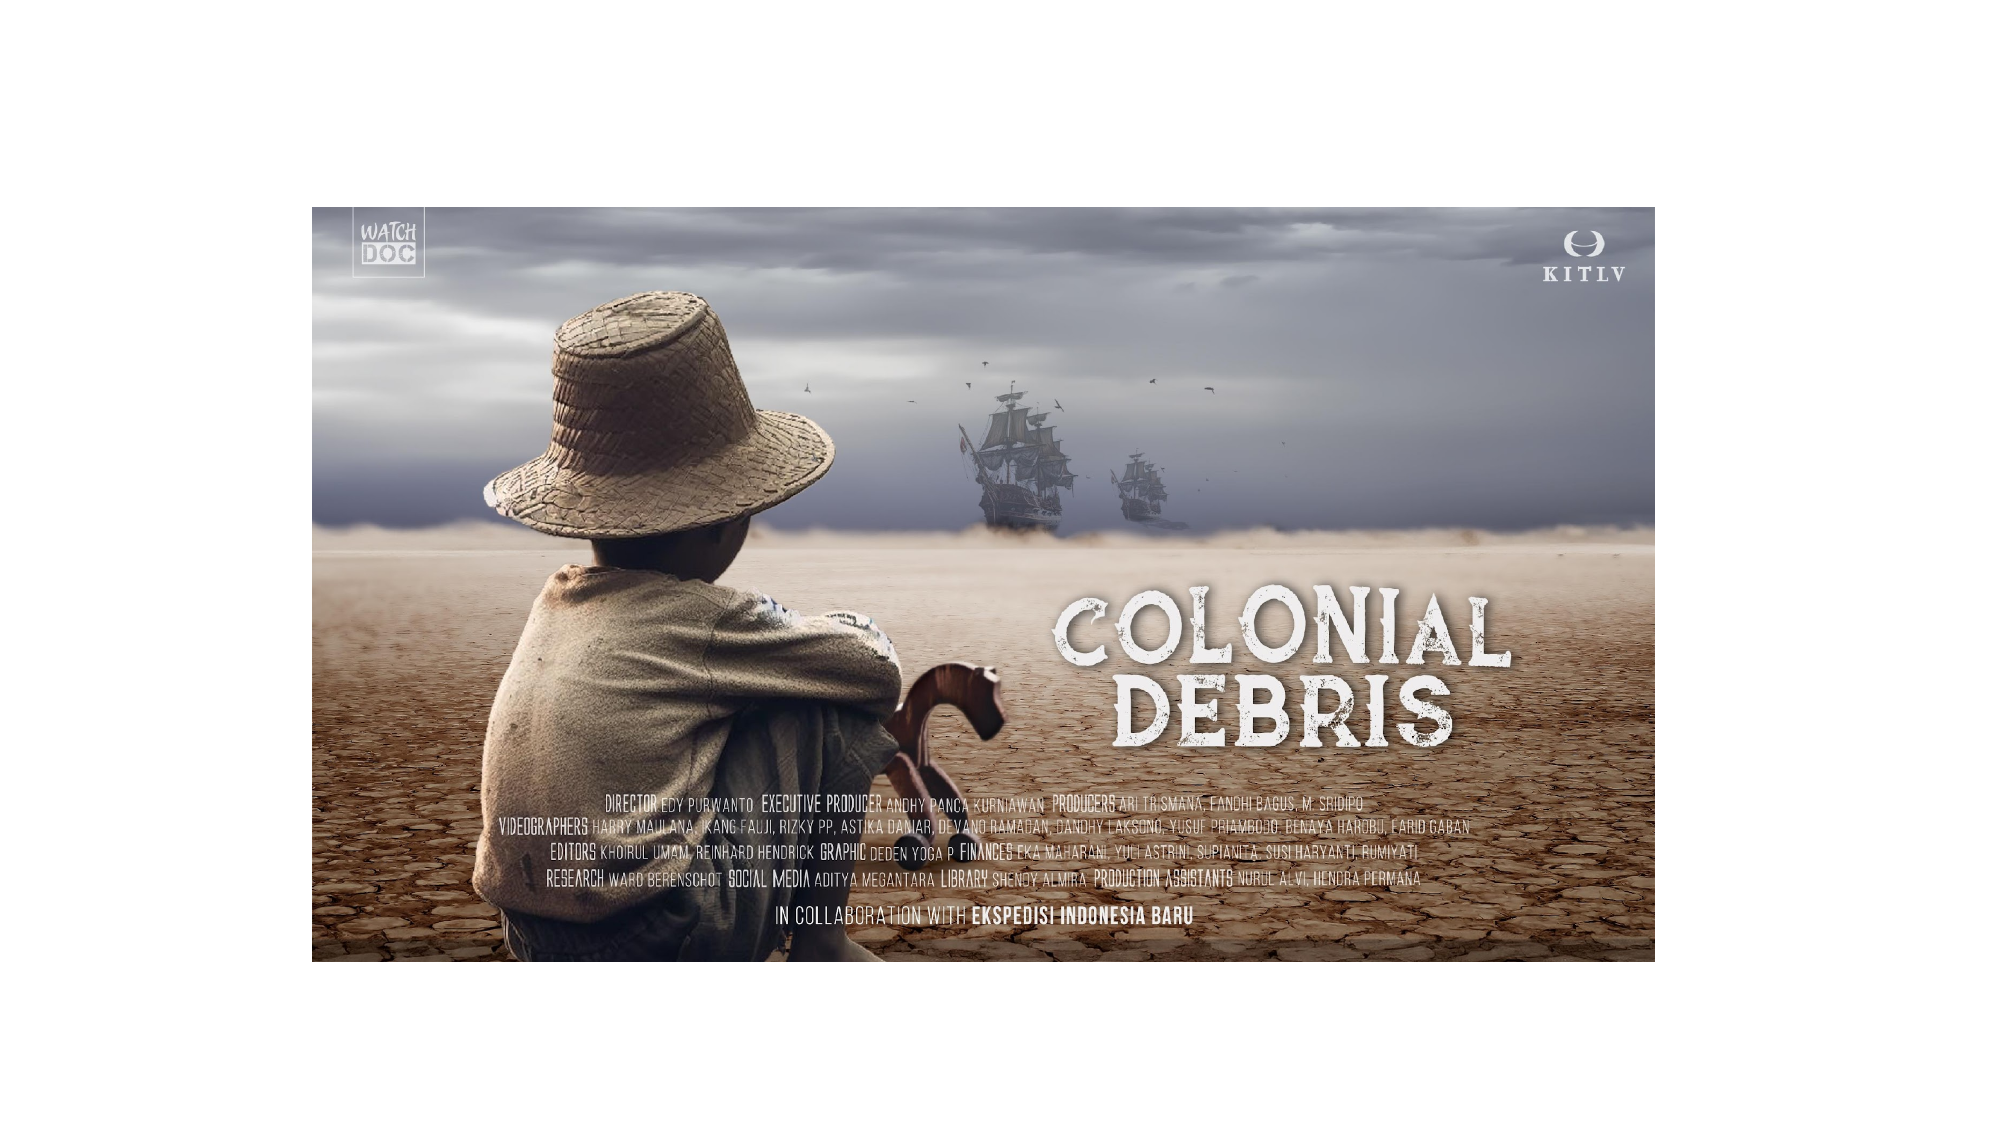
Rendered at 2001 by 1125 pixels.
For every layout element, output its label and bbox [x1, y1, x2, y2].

list [312, 207, 1655, 963]
